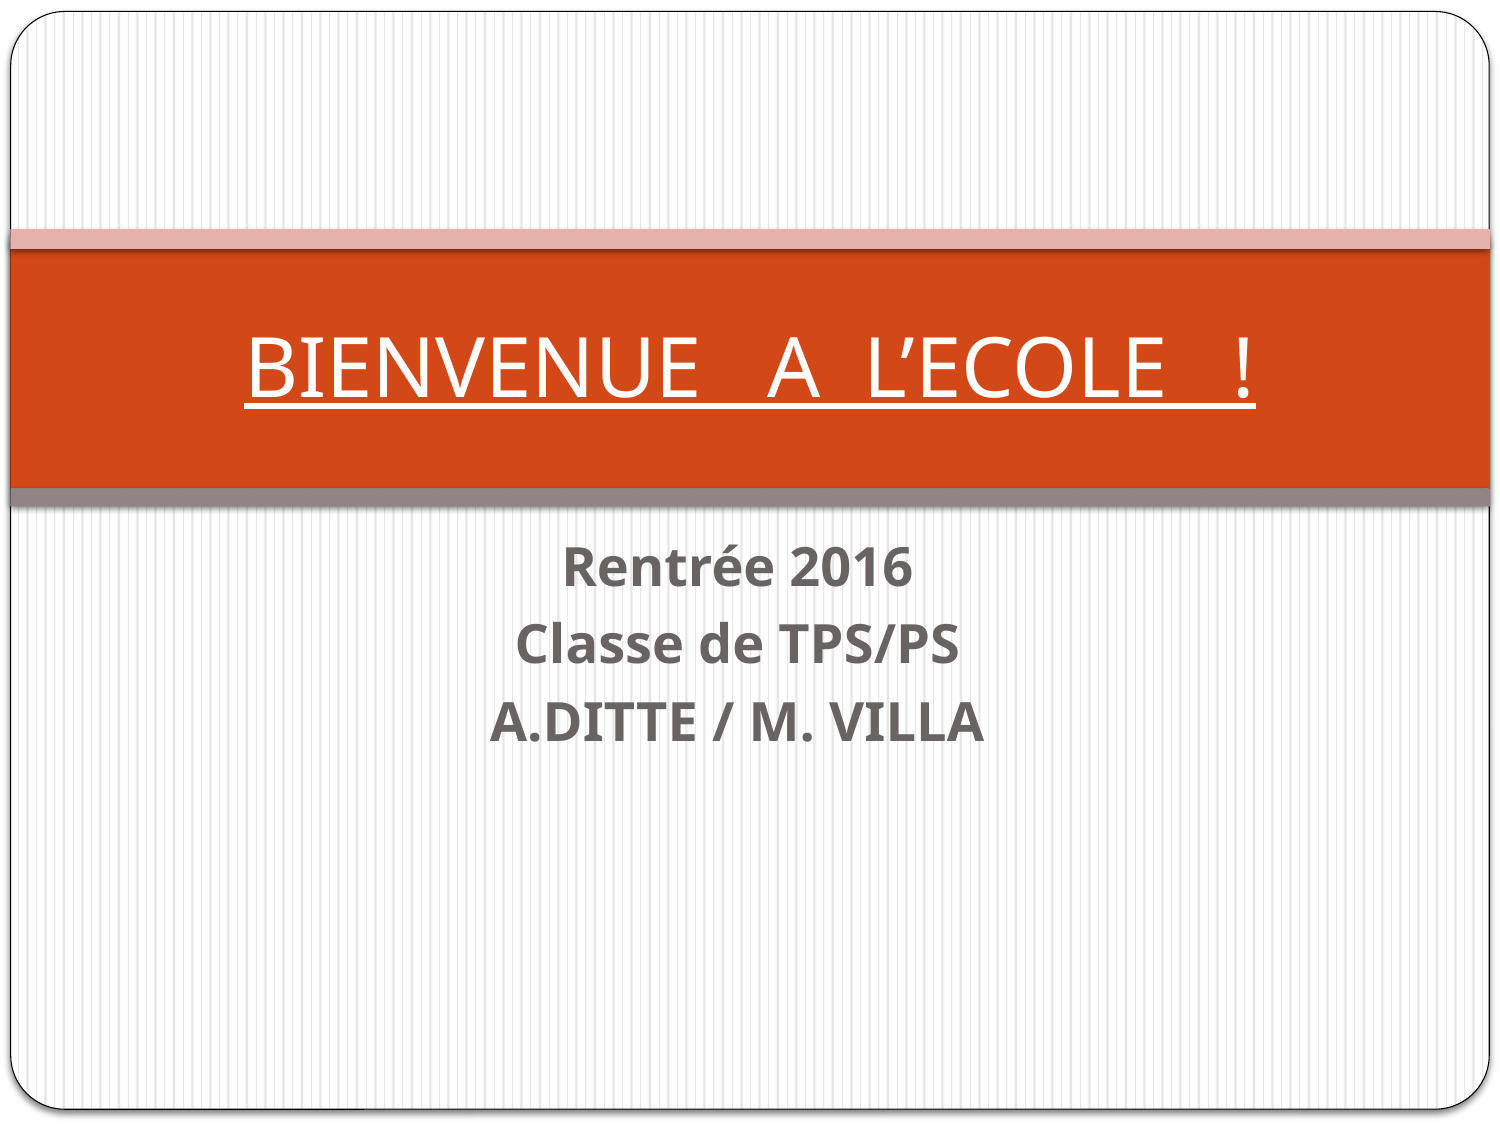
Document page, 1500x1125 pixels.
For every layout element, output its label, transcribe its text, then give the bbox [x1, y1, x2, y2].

subtitle Rentrée 2016 Classe de TPS/PS A.DITTE / M. VILLA [212, 525, 1263, 788]
title BIENVENUE A L’ECOLE ! [75, 247, 1425, 489]
